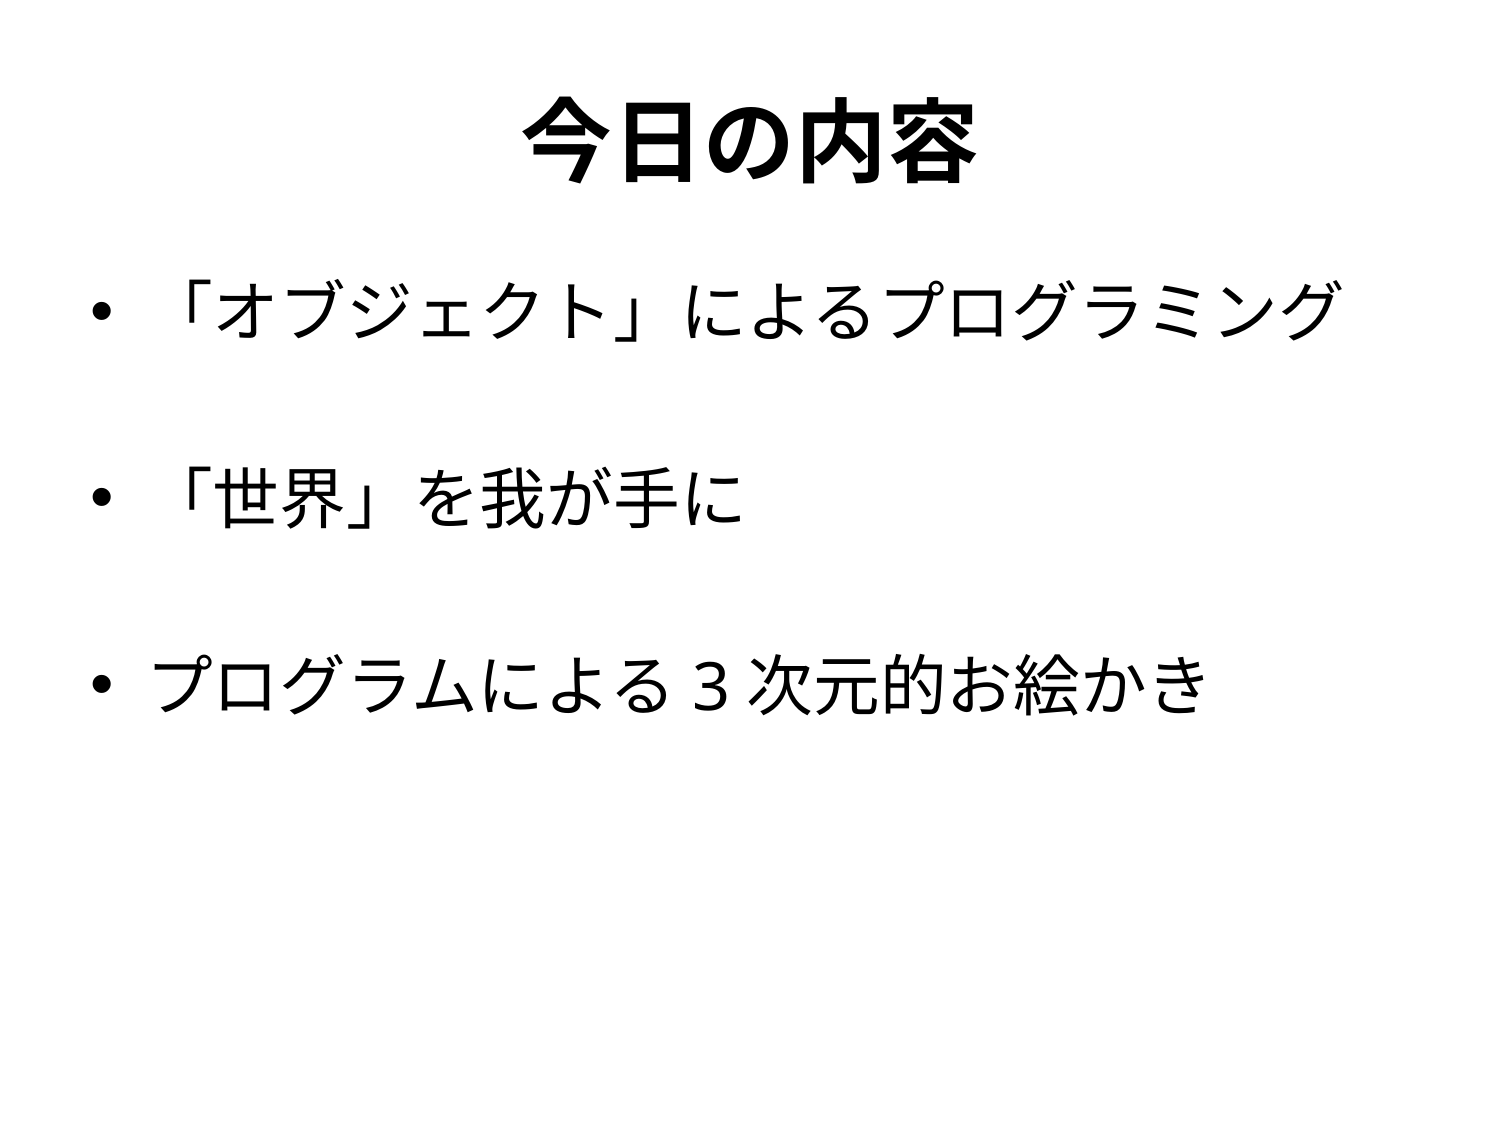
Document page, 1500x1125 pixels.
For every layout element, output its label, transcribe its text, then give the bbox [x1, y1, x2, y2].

title 今日の内容 [75, 45, 1425, 233]
list 「オブジェクト」によるプログラミング 「世界」を我が手に プログラムによる3次元的お絵かき [75, 262, 1425, 1005]
